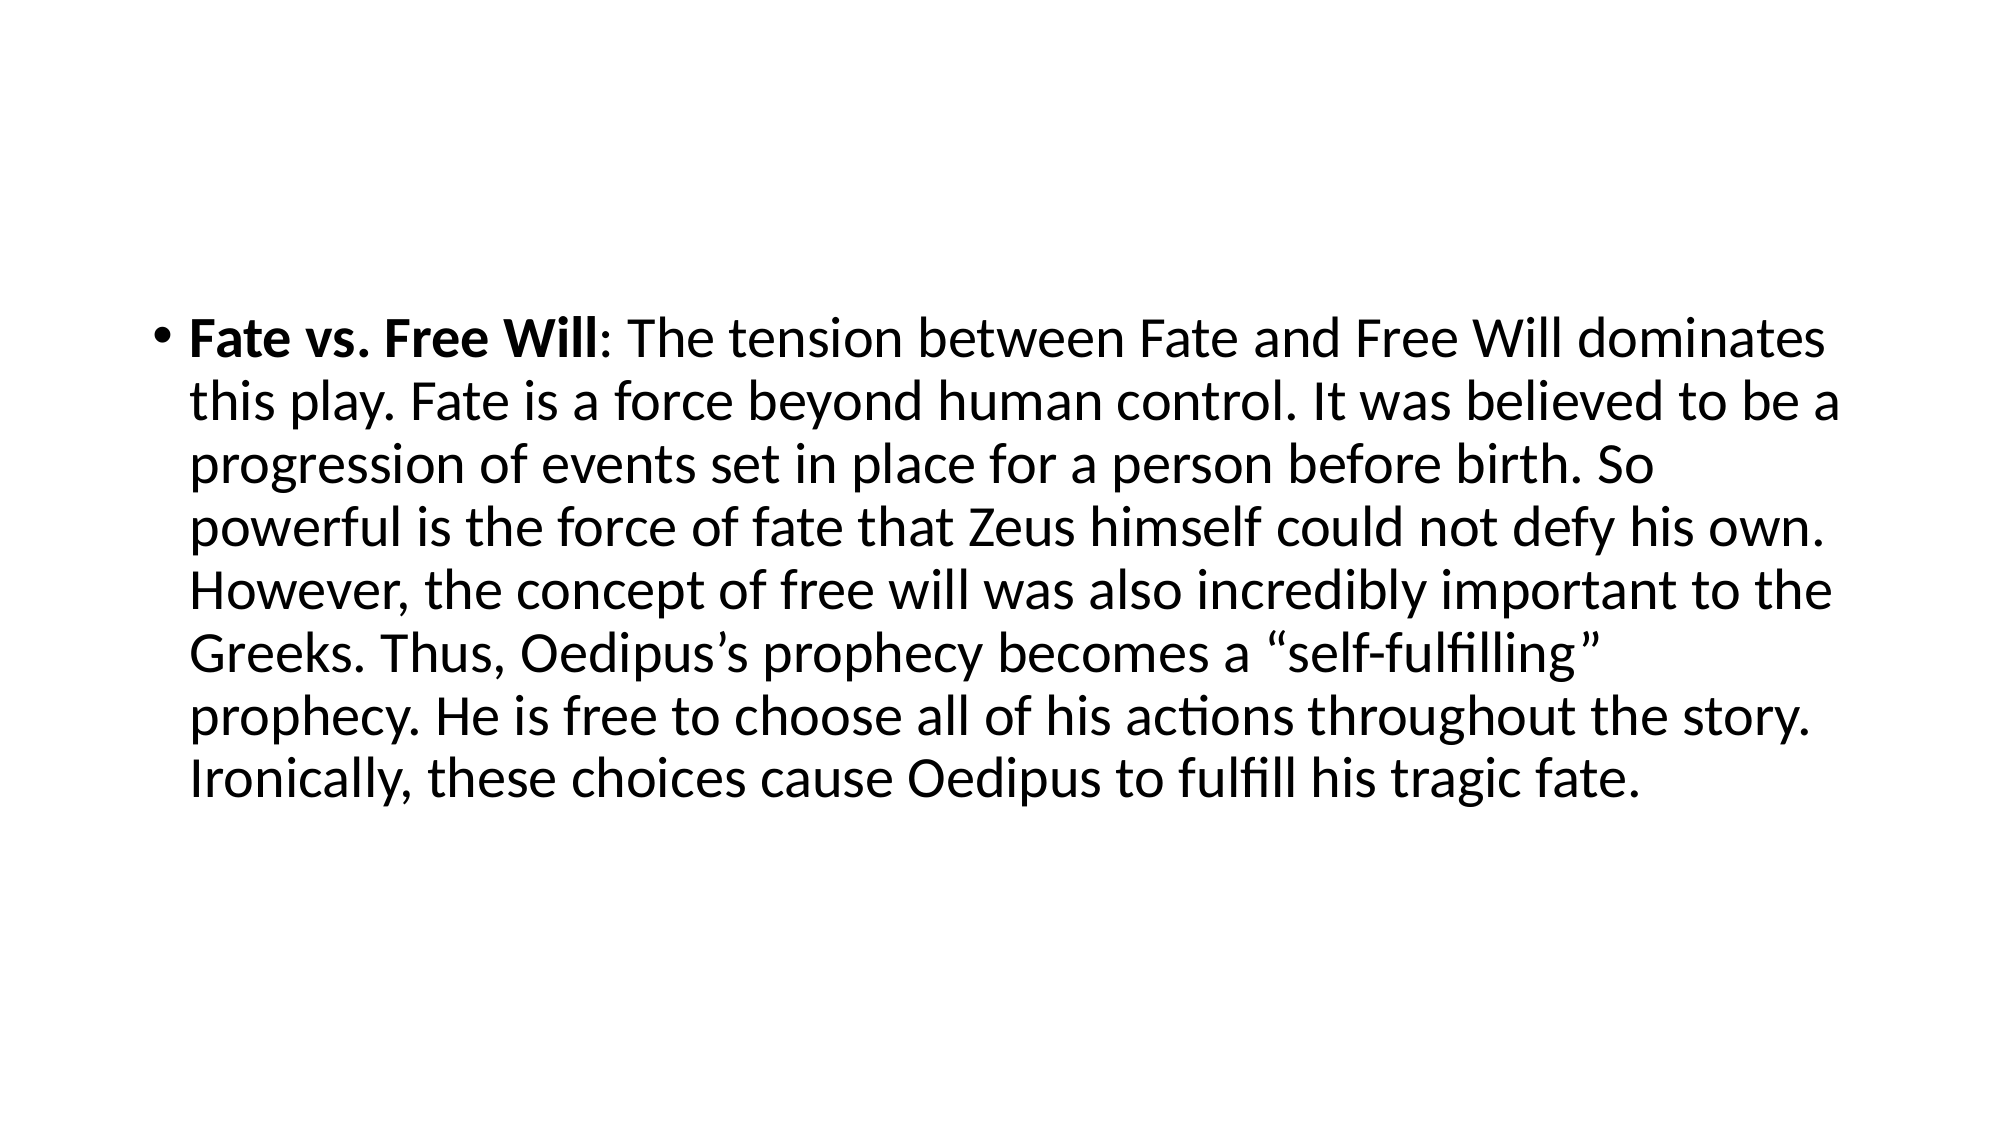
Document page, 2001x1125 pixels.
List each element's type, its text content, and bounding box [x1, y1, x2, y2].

list Fate vs. Free Will: The tension between Fate and Free Will dominates this play. Fate is a force beyond human control. It was believed to be a progression of events set in place for a person before birth. So powerful is the force of fate that Zeus himself could not defy his own. However, the concept of free will was also incredibly important to the Greeks. Thus, Oedipus’s prophecy becomes a “self-fulfilling” prophecy. He is free to choose all of his actions throughout the story. Ironically, these choices cause Oedipus to fulfill his tragic fate. [137, 299, 1863, 1014]
